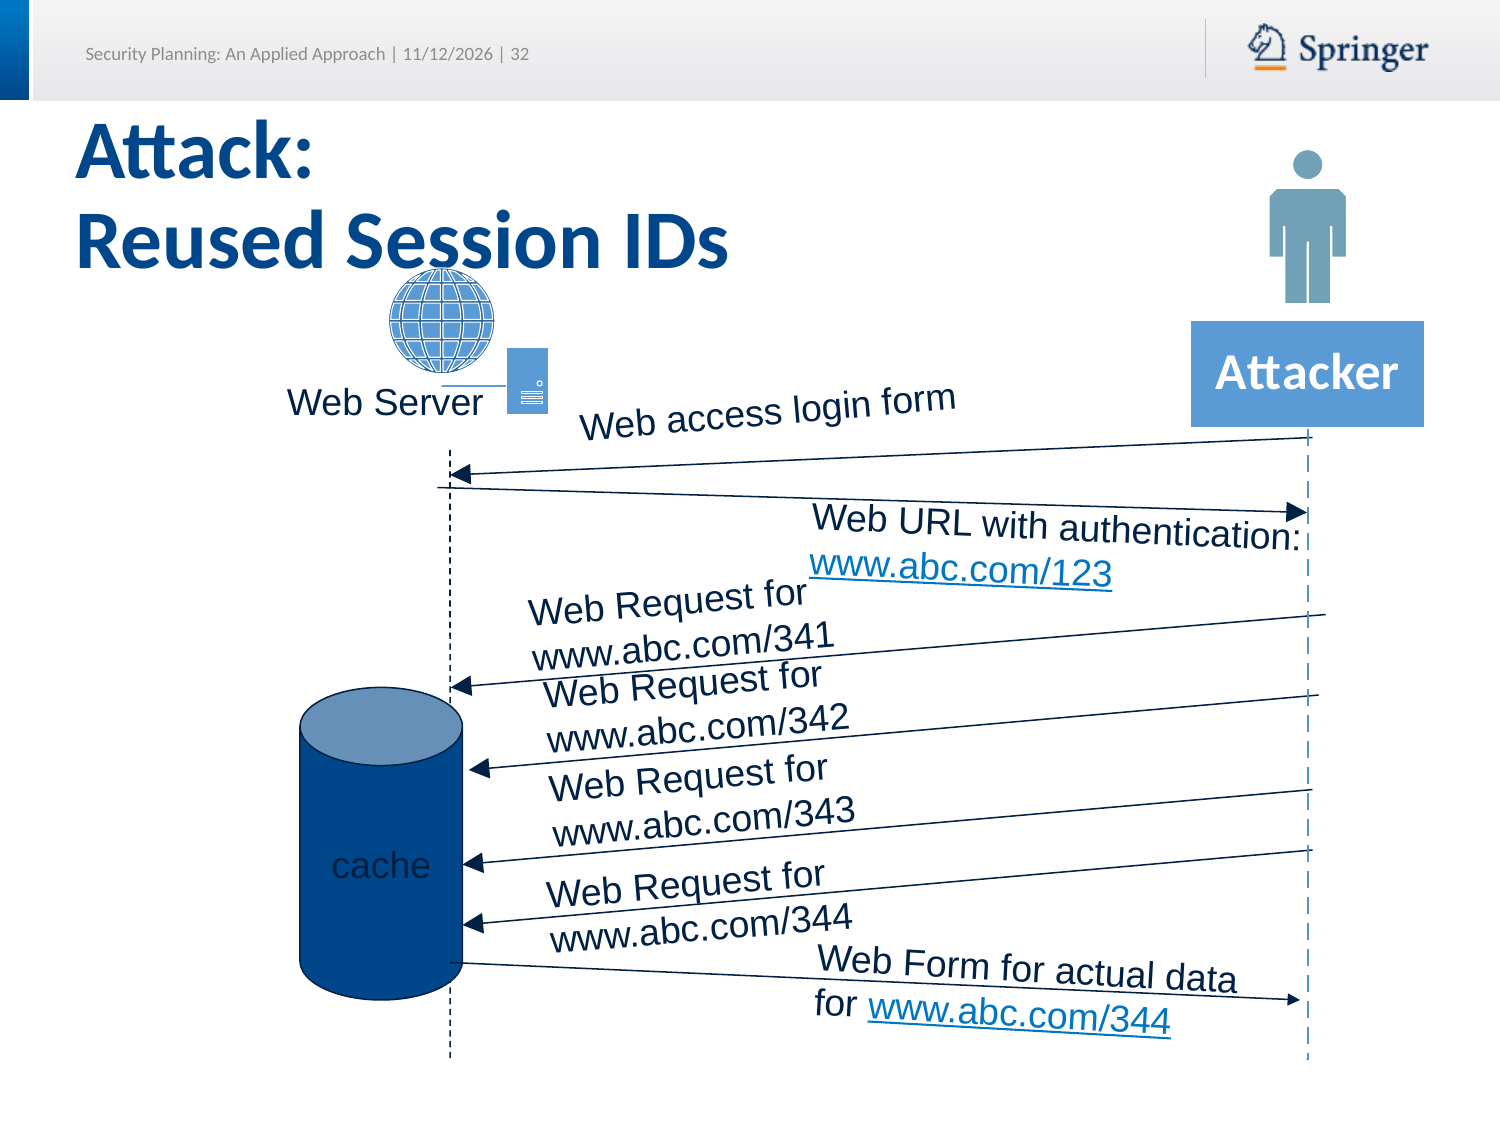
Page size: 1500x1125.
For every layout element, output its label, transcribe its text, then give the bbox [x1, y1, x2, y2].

text_box [463, 912, 533, 934]
picture [33, 0, 1500, 101]
text_box Web URL with authentication: www.abc.com/123 [791, 484, 1178, 651]
title Attack: Reused Session IDs [75, 106, 1425, 288]
text_box [450, 443, 1178, 485]
text_box Web Request for www.abc.com/342 [526, 638, 868, 758]
text_box Web Request for www.abc.com/343 [531, 731, 873, 864]
picture [385, 264, 551, 417]
text_box Web access login form [562, 362, 974, 458]
picture [1183, 142, 1429, 1063]
text_box [468, 757, 532, 779]
text_box [450, 675, 519, 697]
text_box Web Form for actual data for www.abc.com/344 [798, 924, 1178, 1051]
text_box [462, 852, 540, 874]
text_box Web Request for www.abc.com/344 [529, 837, 869, 967]
text_box cache [299, 687, 463, 1000]
text_box Web Server [272, 370, 499, 431]
text_box Web Request for www.abc.com/341 [511, 559, 851, 688]
